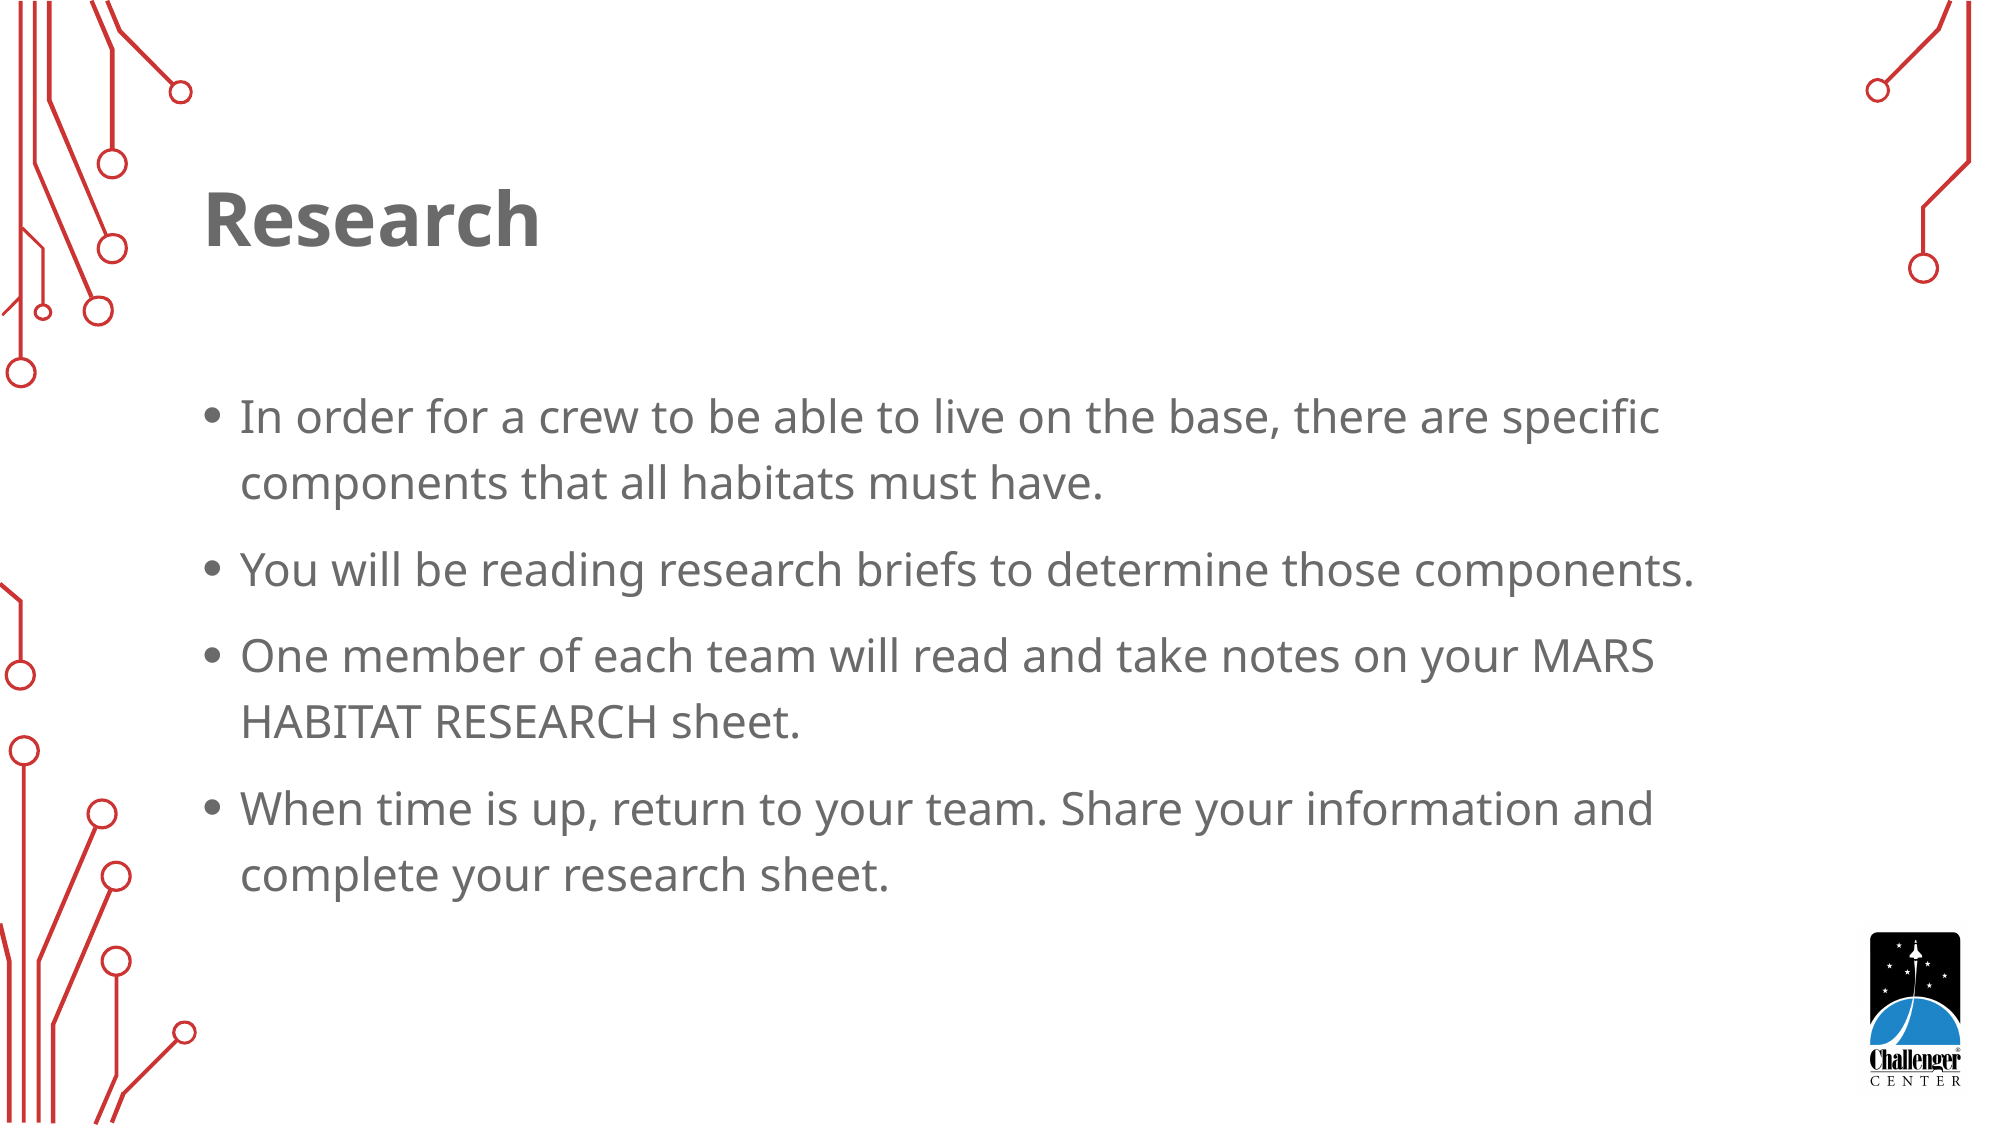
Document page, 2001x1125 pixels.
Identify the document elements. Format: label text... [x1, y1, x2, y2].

picture [1858, 921, 1972, 1097]
title Research [187, 101, 1813, 344]
list In order for a crew to be able to live on the base, there are specific components that all habitats must have. You will be reading research briefs to determine those components. One member of each team will read and take notes on your MARS HABITAT RESEARCH sheet. When time is up, return to your team. Share your information and complete your research sheet. [187, 369, 1813, 950]
